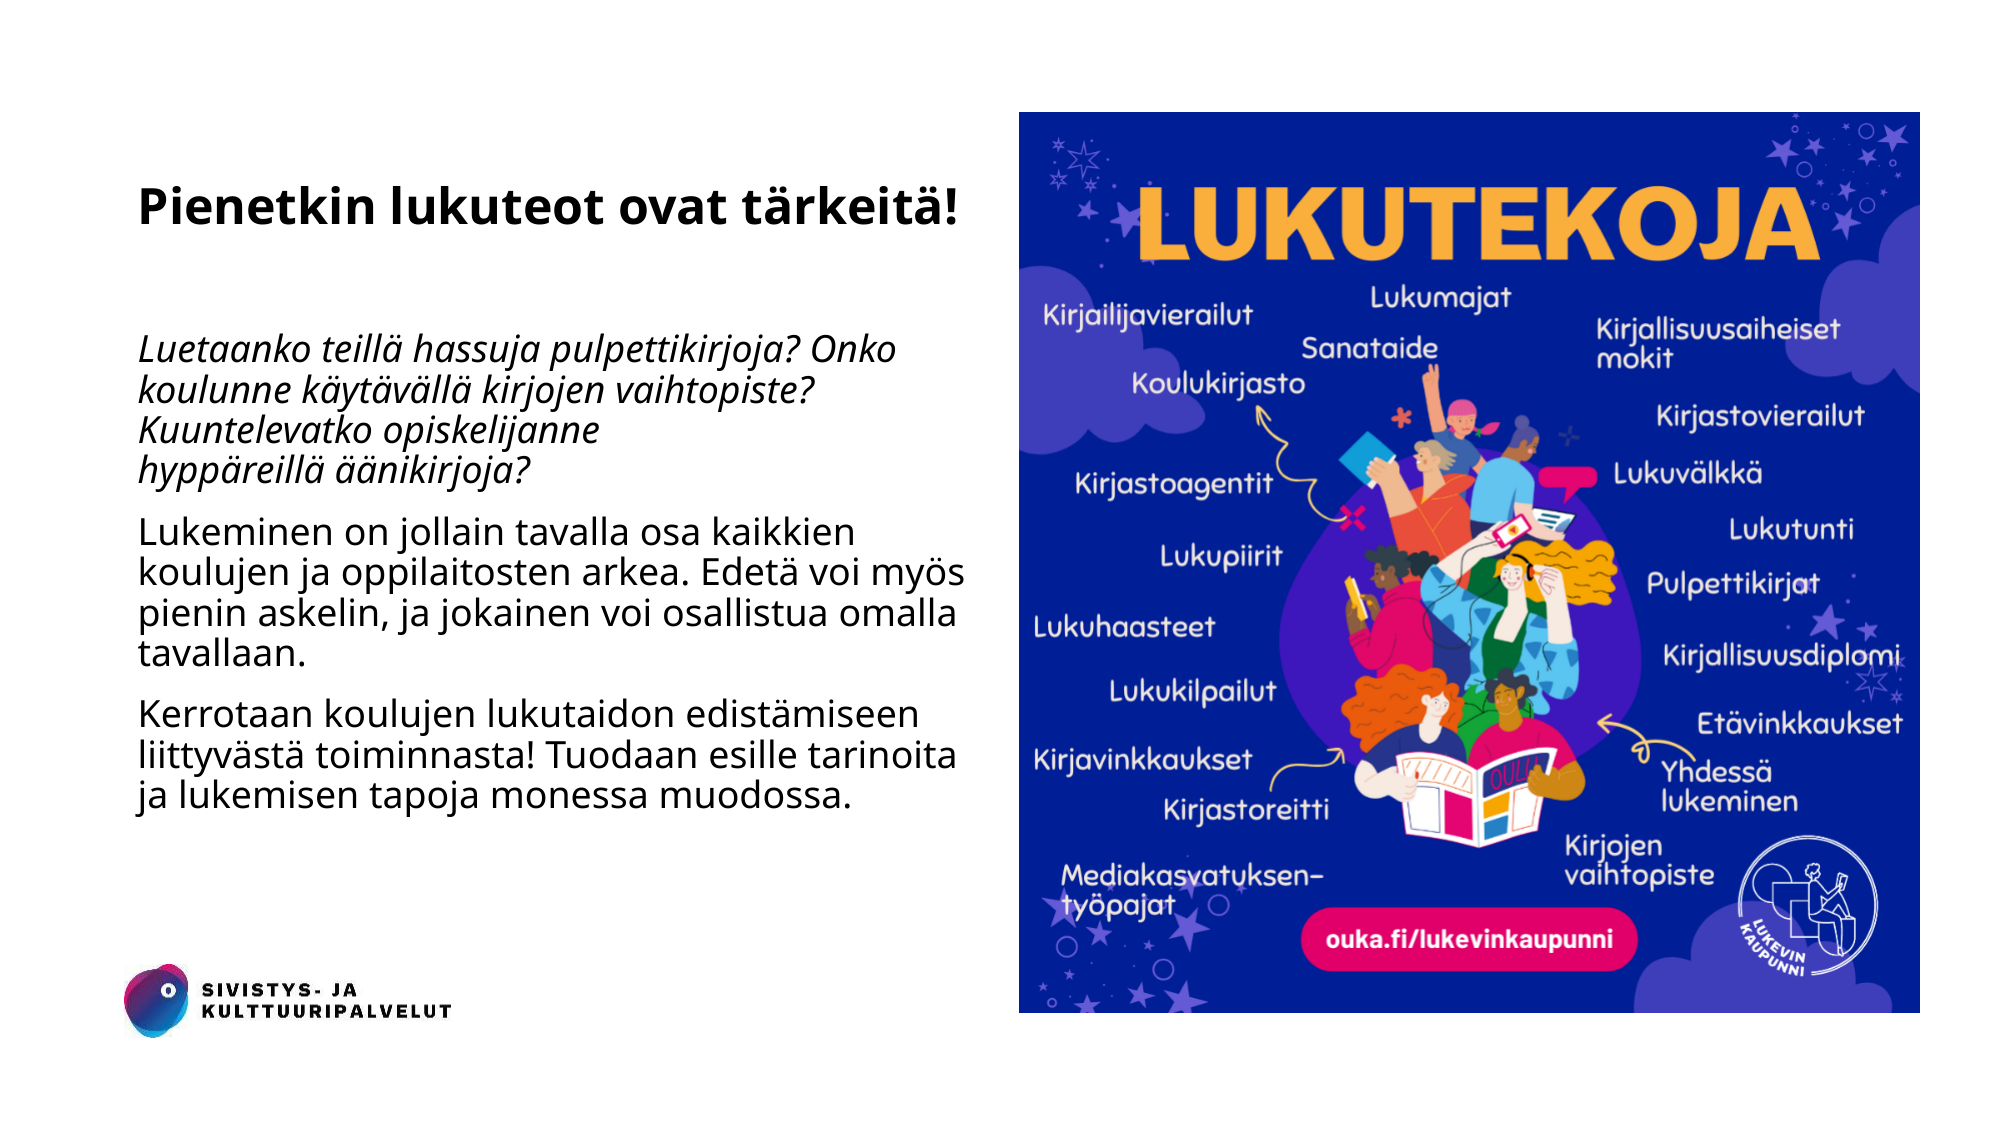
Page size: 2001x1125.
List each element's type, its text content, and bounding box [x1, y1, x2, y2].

title Pienetkin lukuteot ovat tärkeitä! [122, 174, 995, 322]
picture [1019, 112, 1920, 1013]
picture [124, 964, 451, 1038]
list Luetaanko teillä hassuja pulpettikirjoja? Onko koulunne käytävällä kirjojen vaihtopiste? Kuuntelevatko opiskelijanne hyppäreillä äänikirjoja? Lukeminen on jollain tavalla osa kaikkien koulujen ja oppilaitosten arkea. Edetä voi myös pienin askelin, ja jokainen voi osallistua omalla tavallaan. Kerrotaan koulujen lukutaidon edistämiseen liittyvästä toiminnasta! Tuodaan esille tarinoita ja lukemisen tapoja monessa muodossa. [122, 322, 1000, 897]
